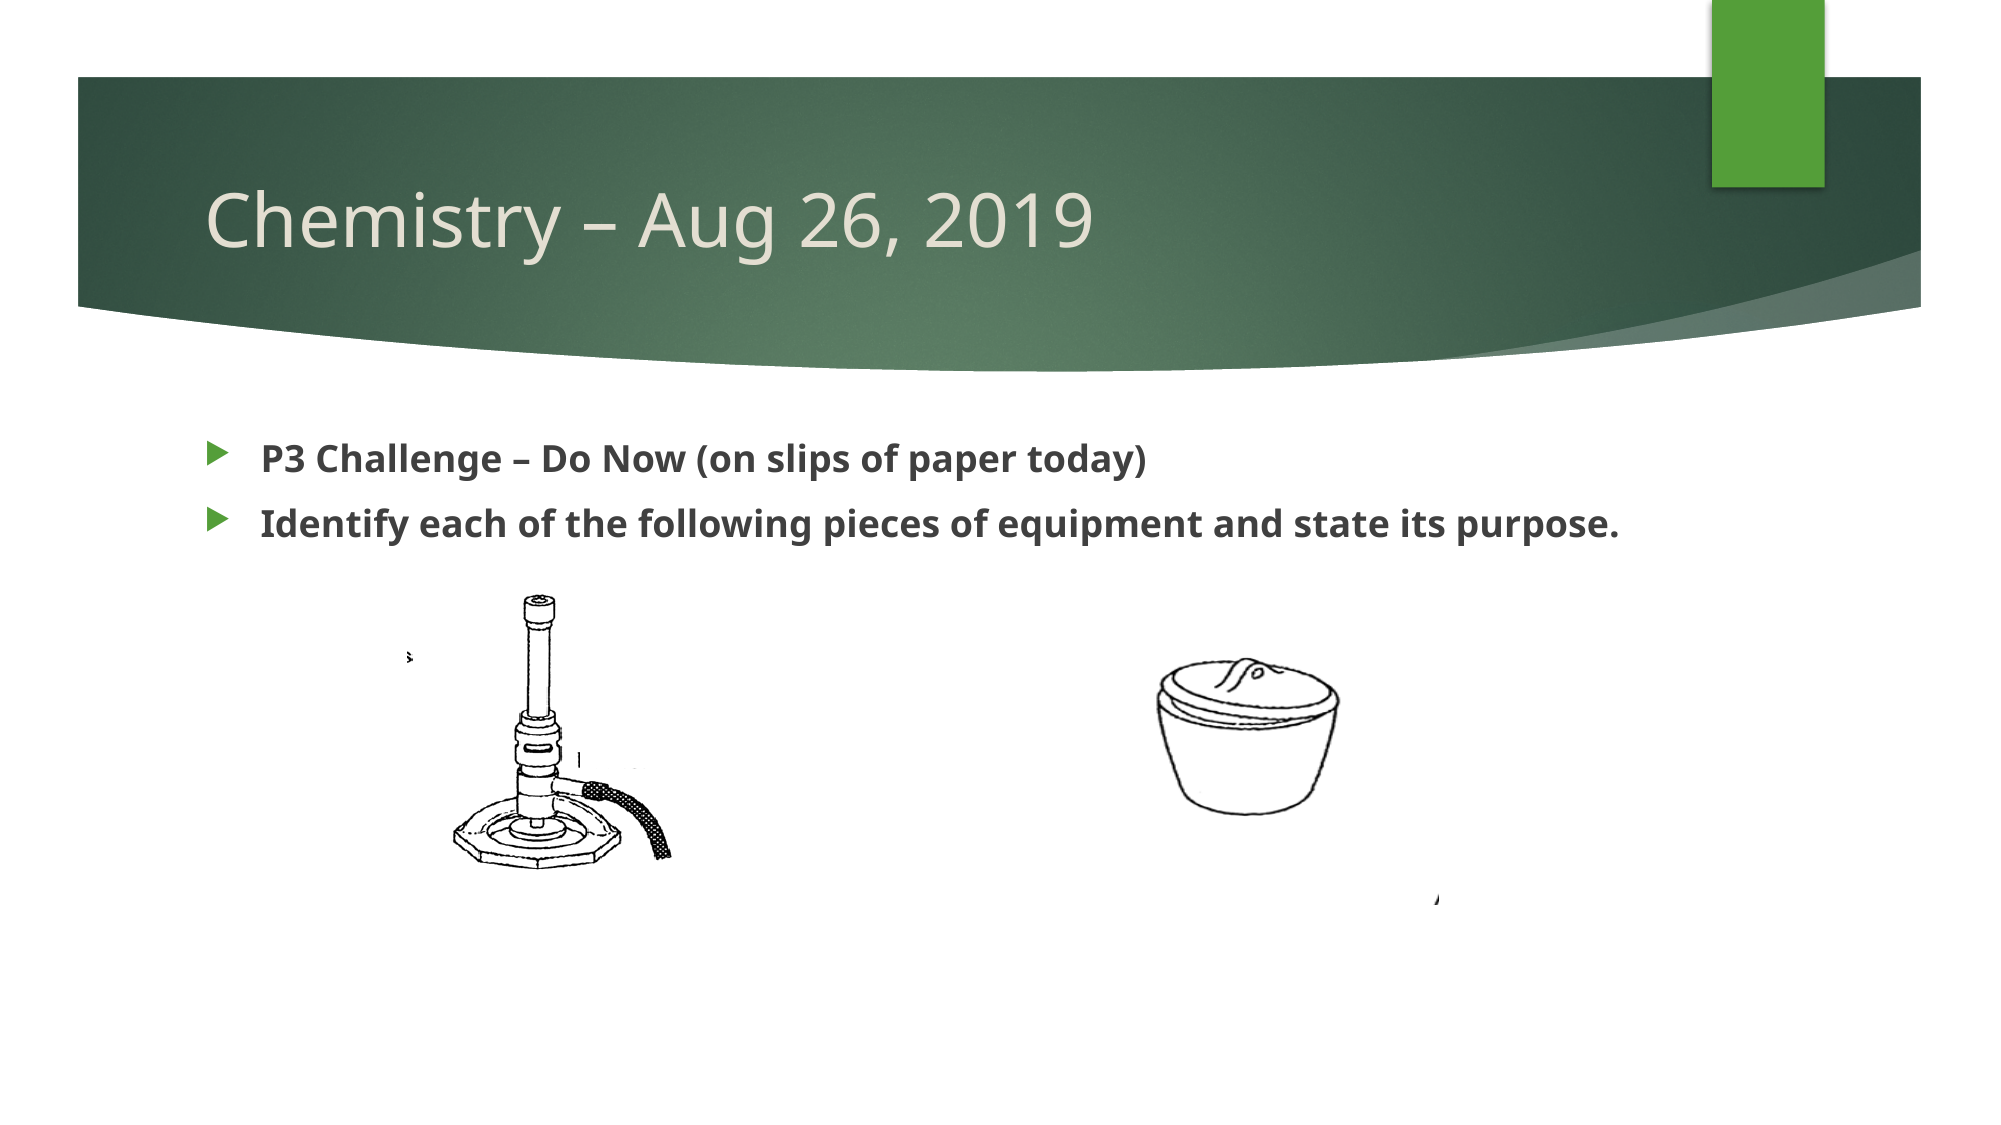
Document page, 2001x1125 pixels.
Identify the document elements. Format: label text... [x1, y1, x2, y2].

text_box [406, 569, 684, 892]
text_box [1060, 626, 1440, 1024]
list P3 Challenge – Do Now (on slips of paper today) Identify each of the following pieces of equipment and state its purpose. [189, 427, 1638, 988]
title Chemistry – Aug 26, 2019 [189, 159, 1638, 276]
